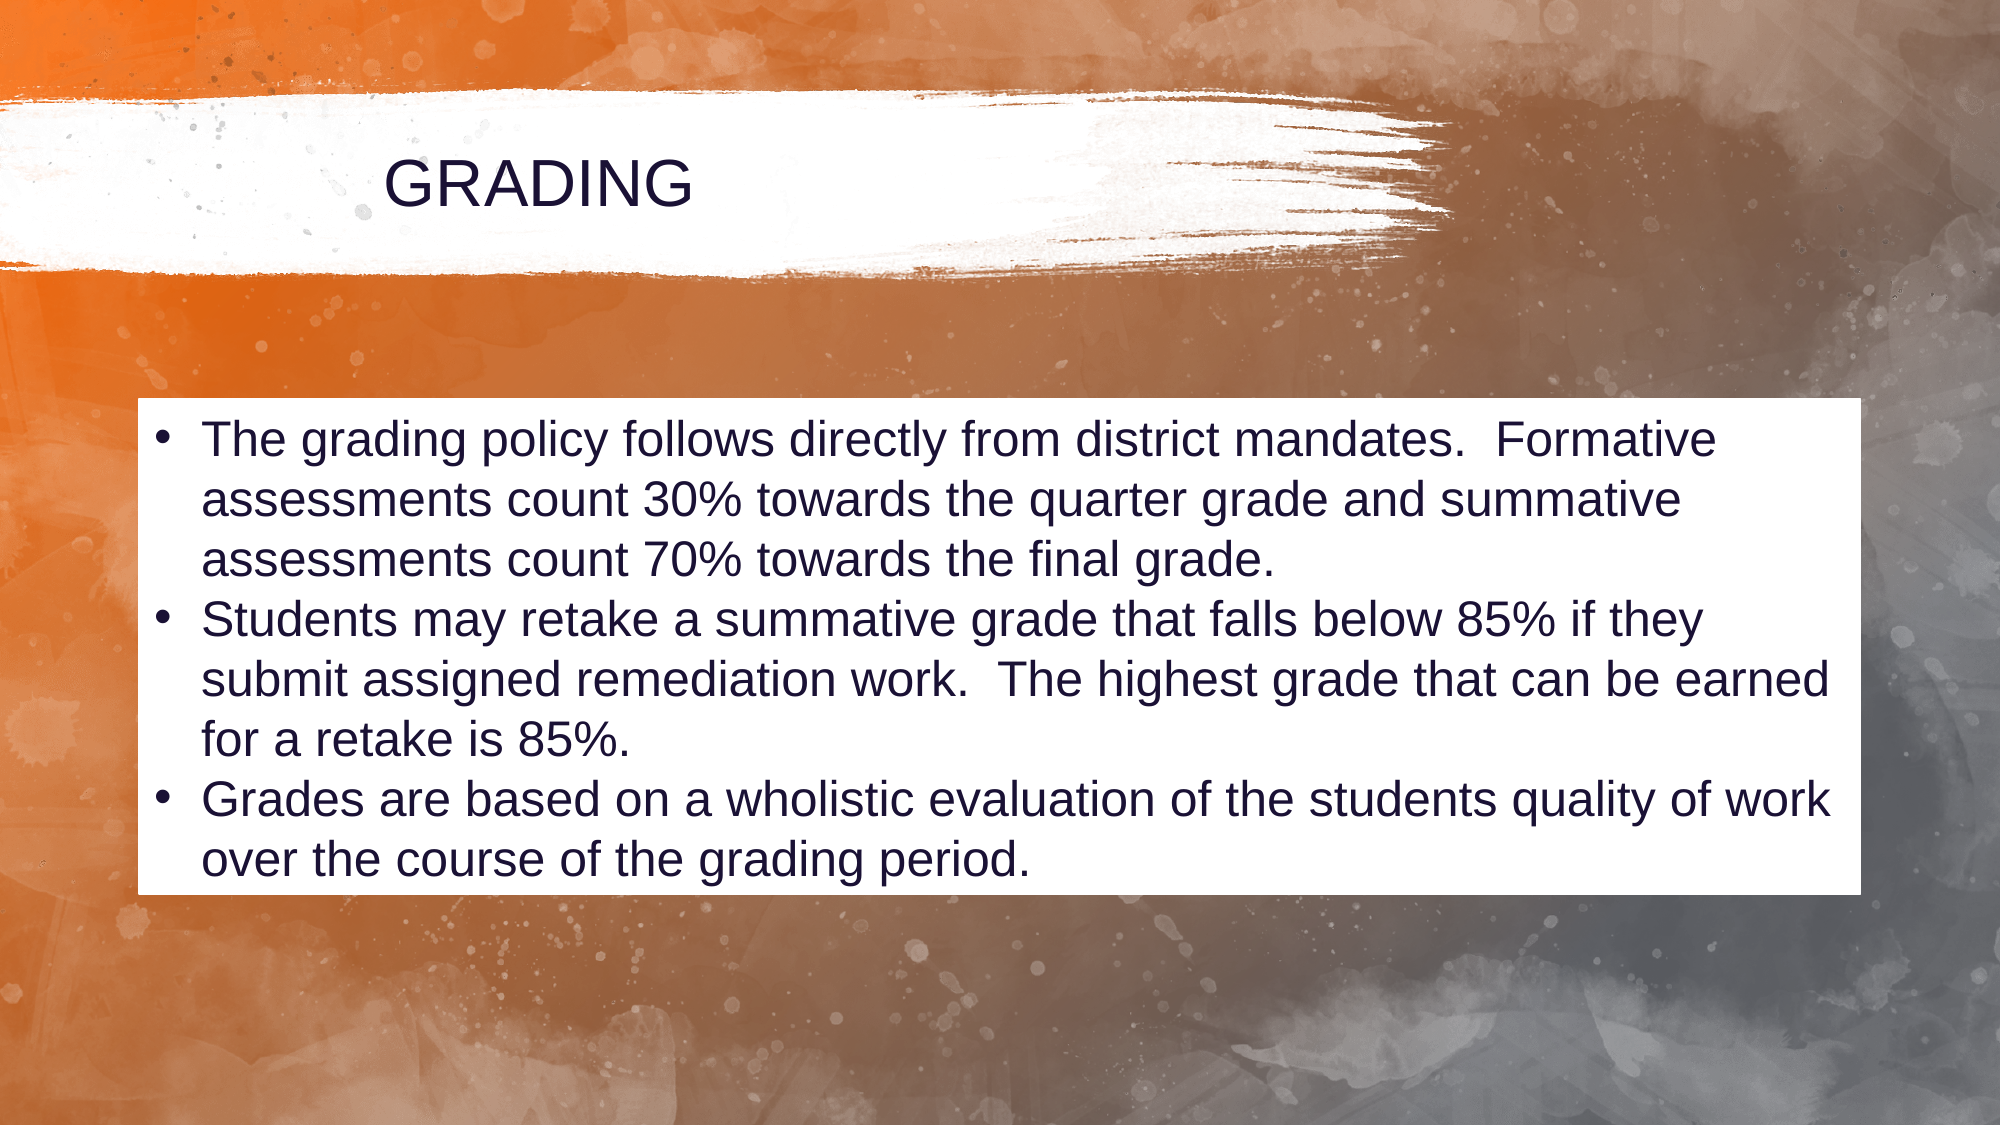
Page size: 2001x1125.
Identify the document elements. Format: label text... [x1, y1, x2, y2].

title GRADING [32, 93, 1048, 277]
text_box The grading policy follows directly from district mandates. Formative assessments count 30% towards the quarter grade and summative assessments count 70% towards the final grade. Students may retake a summative grade that falls below 85% if they submit assigned remediation work. The highest grade that can be earned for a retake is 85%. Grades are based on a wholistic evaluation of the students quality of work over the course of the grading period. [139, 398, 1861, 894]
picture [0, 78, 1456, 292]
